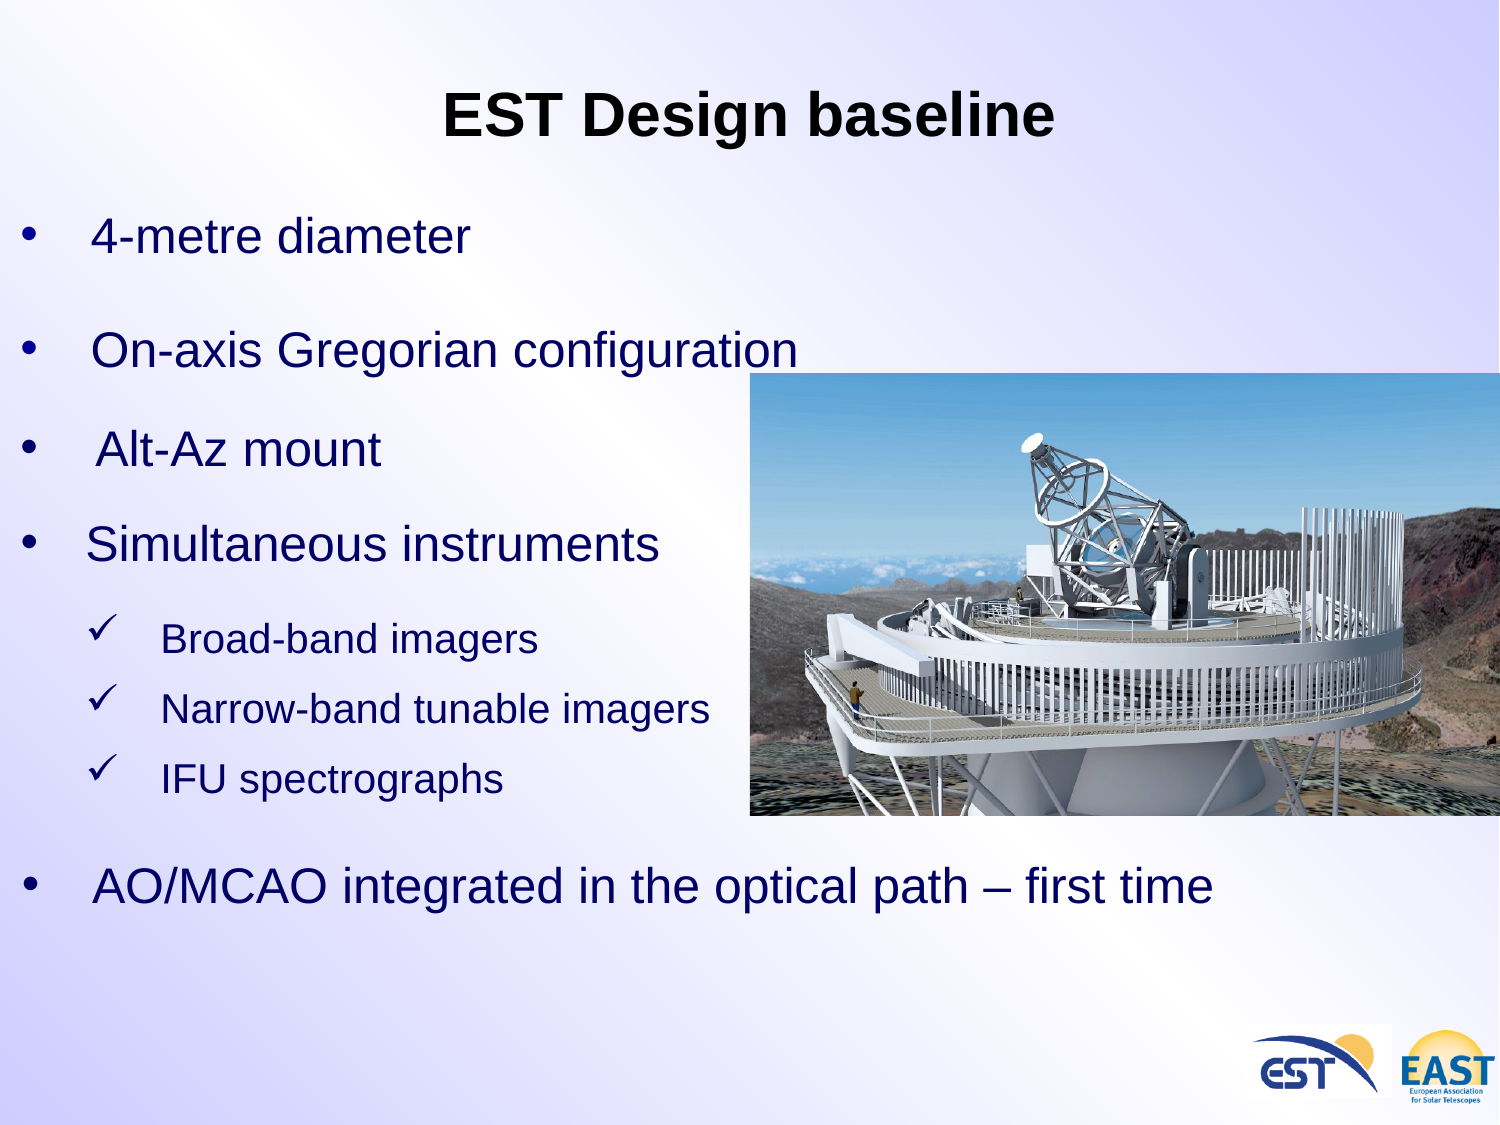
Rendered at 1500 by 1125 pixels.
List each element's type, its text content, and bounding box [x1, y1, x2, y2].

picture [1246, 1024, 1392, 1098]
text_box EST Design baseline [0, 66, 1500, 157]
picture [1402, 1030, 1495, 1104]
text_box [5, 195, 1500, 988]
